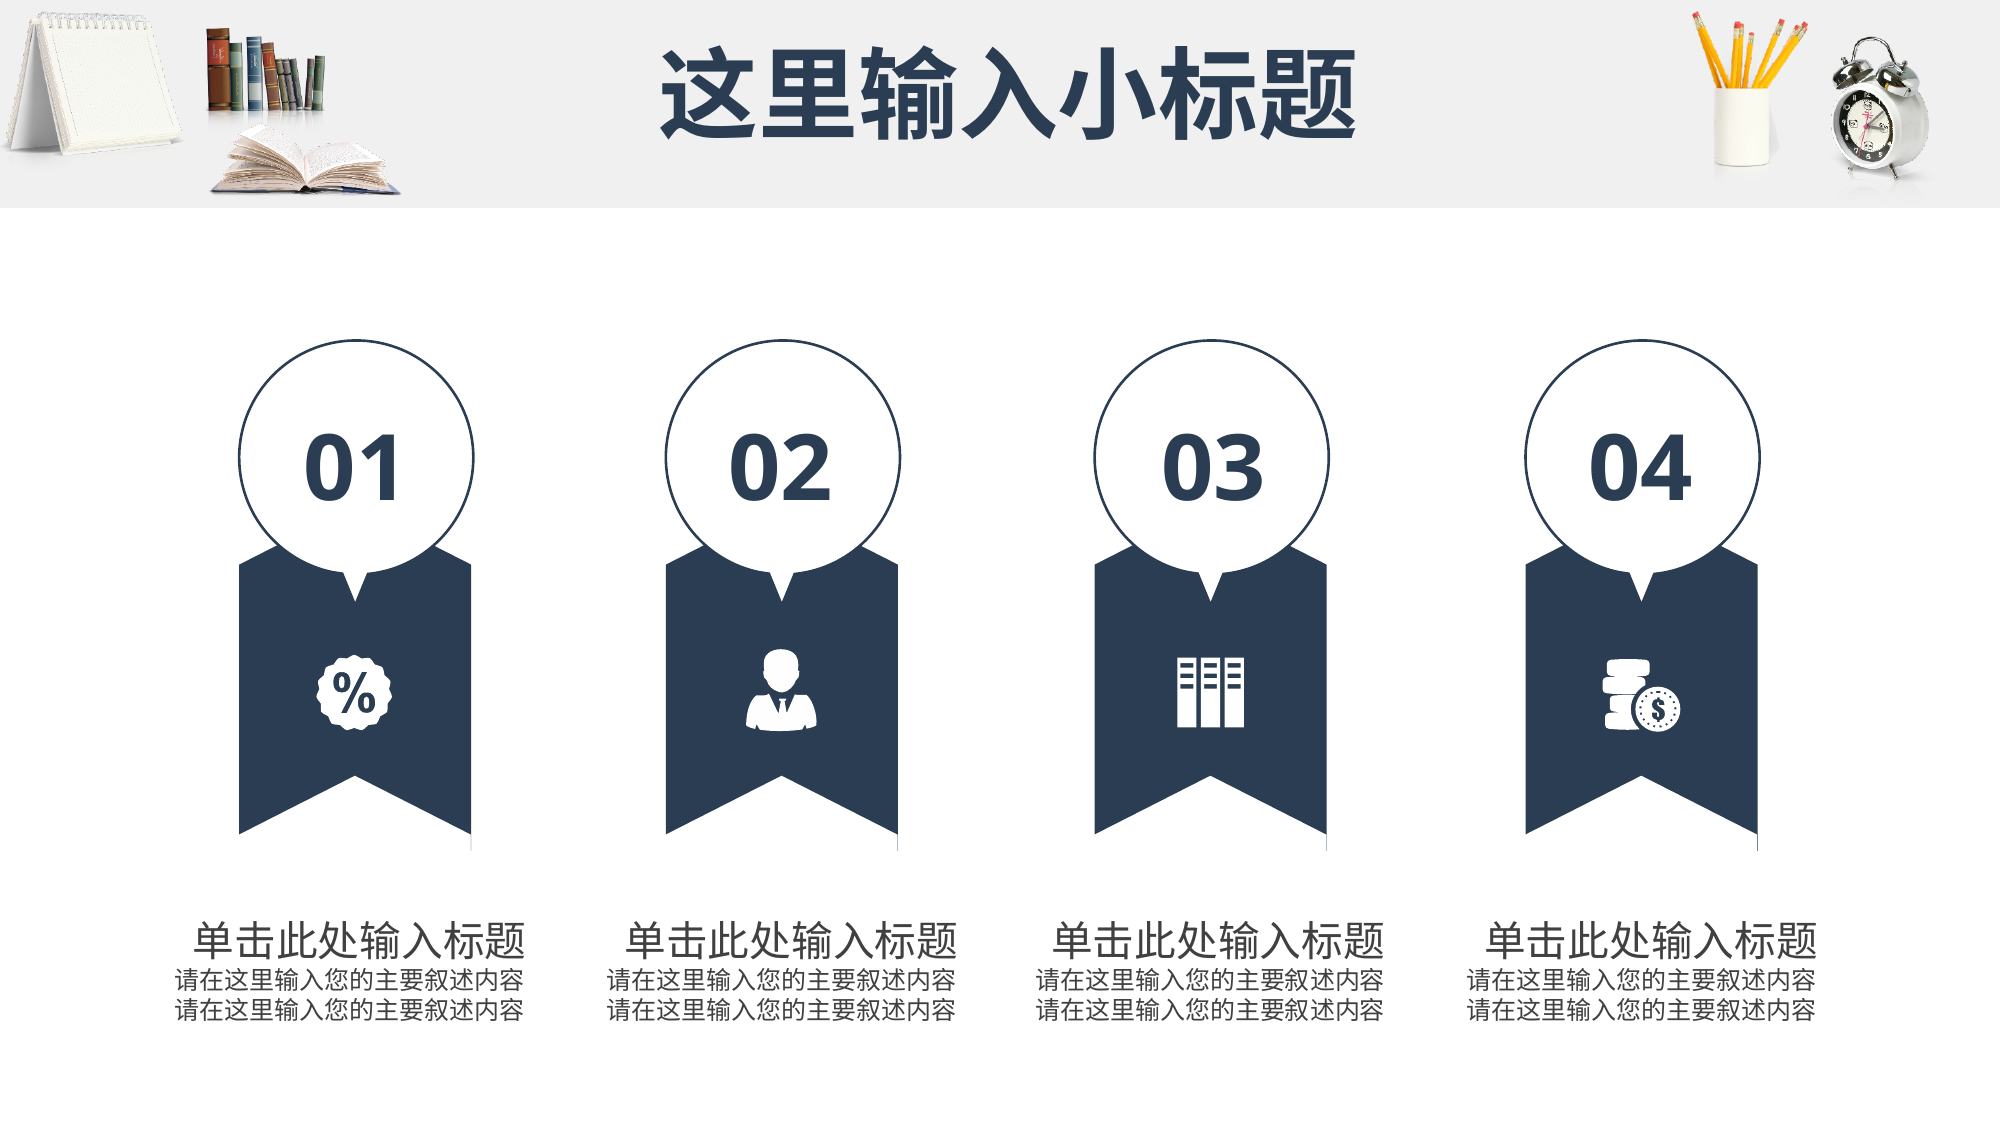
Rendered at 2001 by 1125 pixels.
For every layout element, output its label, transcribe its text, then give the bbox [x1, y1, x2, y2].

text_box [665, 340, 900, 606]
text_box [239, 606, 472, 851]
text_box 单击此处输入标题 请在这里输入您的主要叙述内容 请在这里输入您的主要叙述内容 [1020, 907, 1401, 1122]
picture [1692, 11, 1808, 193]
picture [205, 28, 402, 197]
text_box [1094, 340, 1329, 606]
text_box 单击此处输入标题 请在这里输入您的主要叙述内容 请在这里输入您的主要叙述内容 [592, 907, 974, 1112]
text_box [239, 340, 474, 606]
text_box 这里输入小标题 [643, 23, 1374, 159]
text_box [665, 606, 898, 851]
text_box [1525, 606, 1758, 851]
picture [0, 11, 186, 173]
text_box 单击此处输入标题 请在这里输入您的主要叙述内容 请在这里输入您的主要叙述内容 [1451, 907, 1834, 1112]
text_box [1525, 340, 1760, 606]
text_box 单击此处输入标题 请在这里输入您的主要叙述内容 请在这里输入您的主要叙述内容 [160, 907, 542, 1112]
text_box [1094, 606, 1327, 851]
picture [1827, 36, 1939, 212]
text_box [0, 0, 2000, 209]
